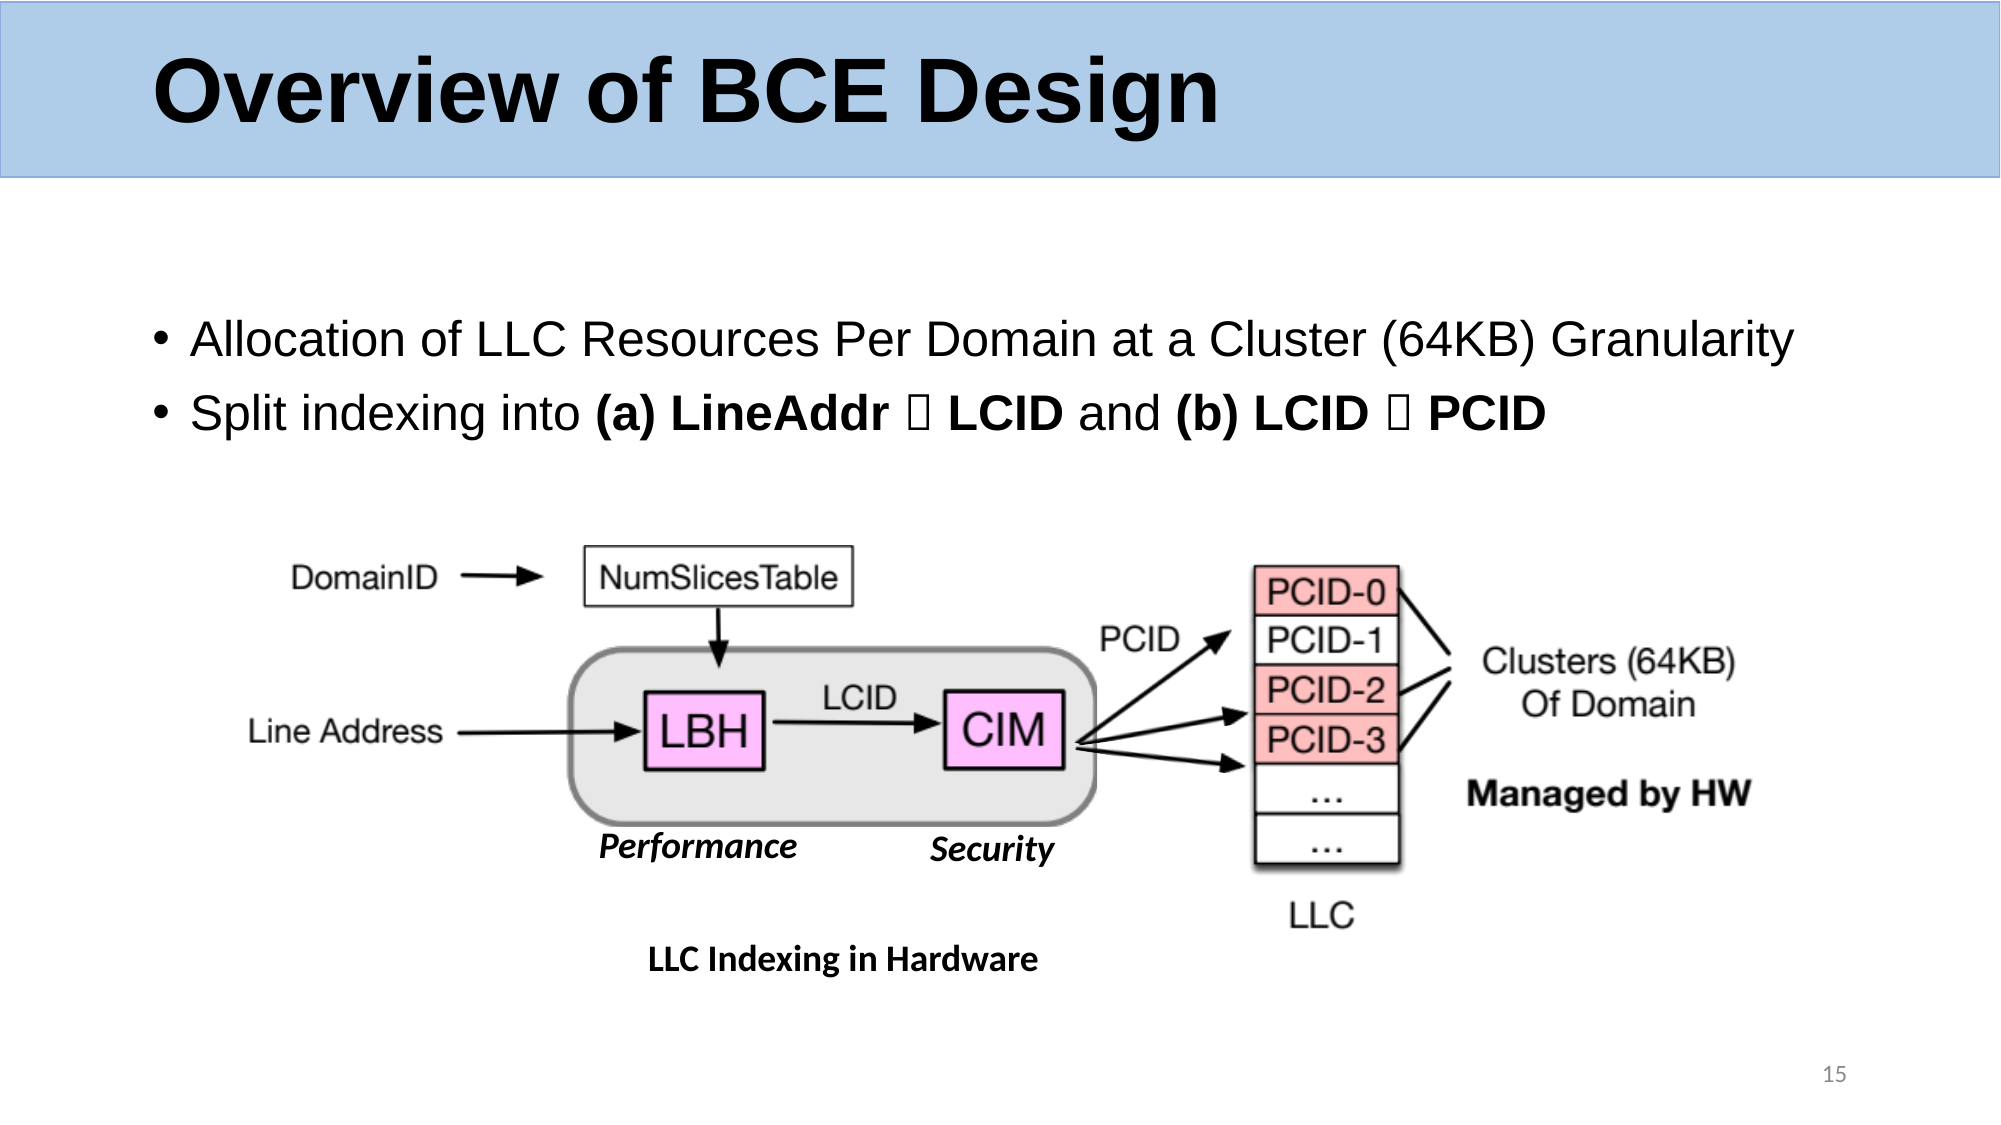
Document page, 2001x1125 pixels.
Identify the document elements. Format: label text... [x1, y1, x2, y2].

text_box LLC Indexing in Hardware [590, 926, 1098, 987]
picture [228, 545, 1761, 946]
slide_number 15 [1412, 1042, 1863, 1103]
text_box Security [874, 816, 1111, 877]
title Overview of BCE Design [137, 34, 1863, 151]
text_box Performance [444, 827, 874, 874]
list Allocation of LLC Resources Per Domain at a Cluster (64KB) Granularity Split indexing into (a) LineAddr  LCID and (b) LCID  PCID [137, 305, 1863, 1073]
